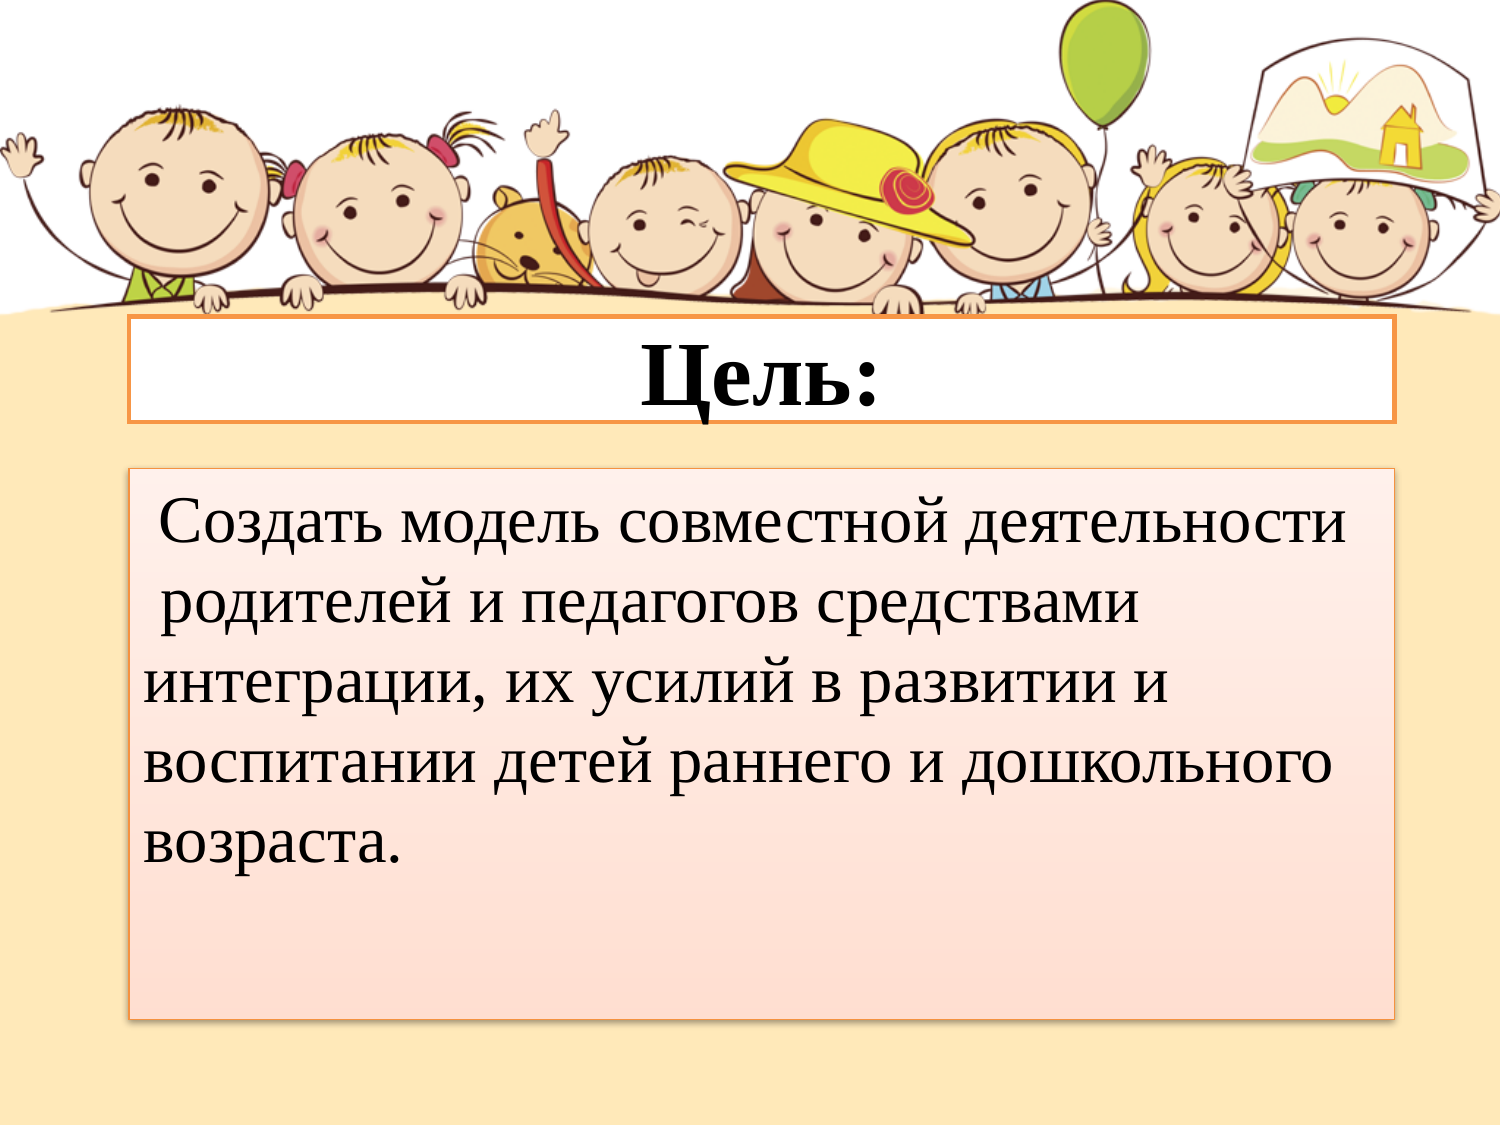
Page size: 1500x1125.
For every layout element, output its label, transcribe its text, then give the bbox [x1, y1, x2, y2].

picture [0, 0, 1500, 1125]
subtitle Создать модель совместной деятельности родителей и педагогов средствами интеграции, их усилий в развитии и воспитании детей раннего и дошкольного возраста. [128, 468, 1395, 1020]
title Цель: [127, 314, 1397, 424]
